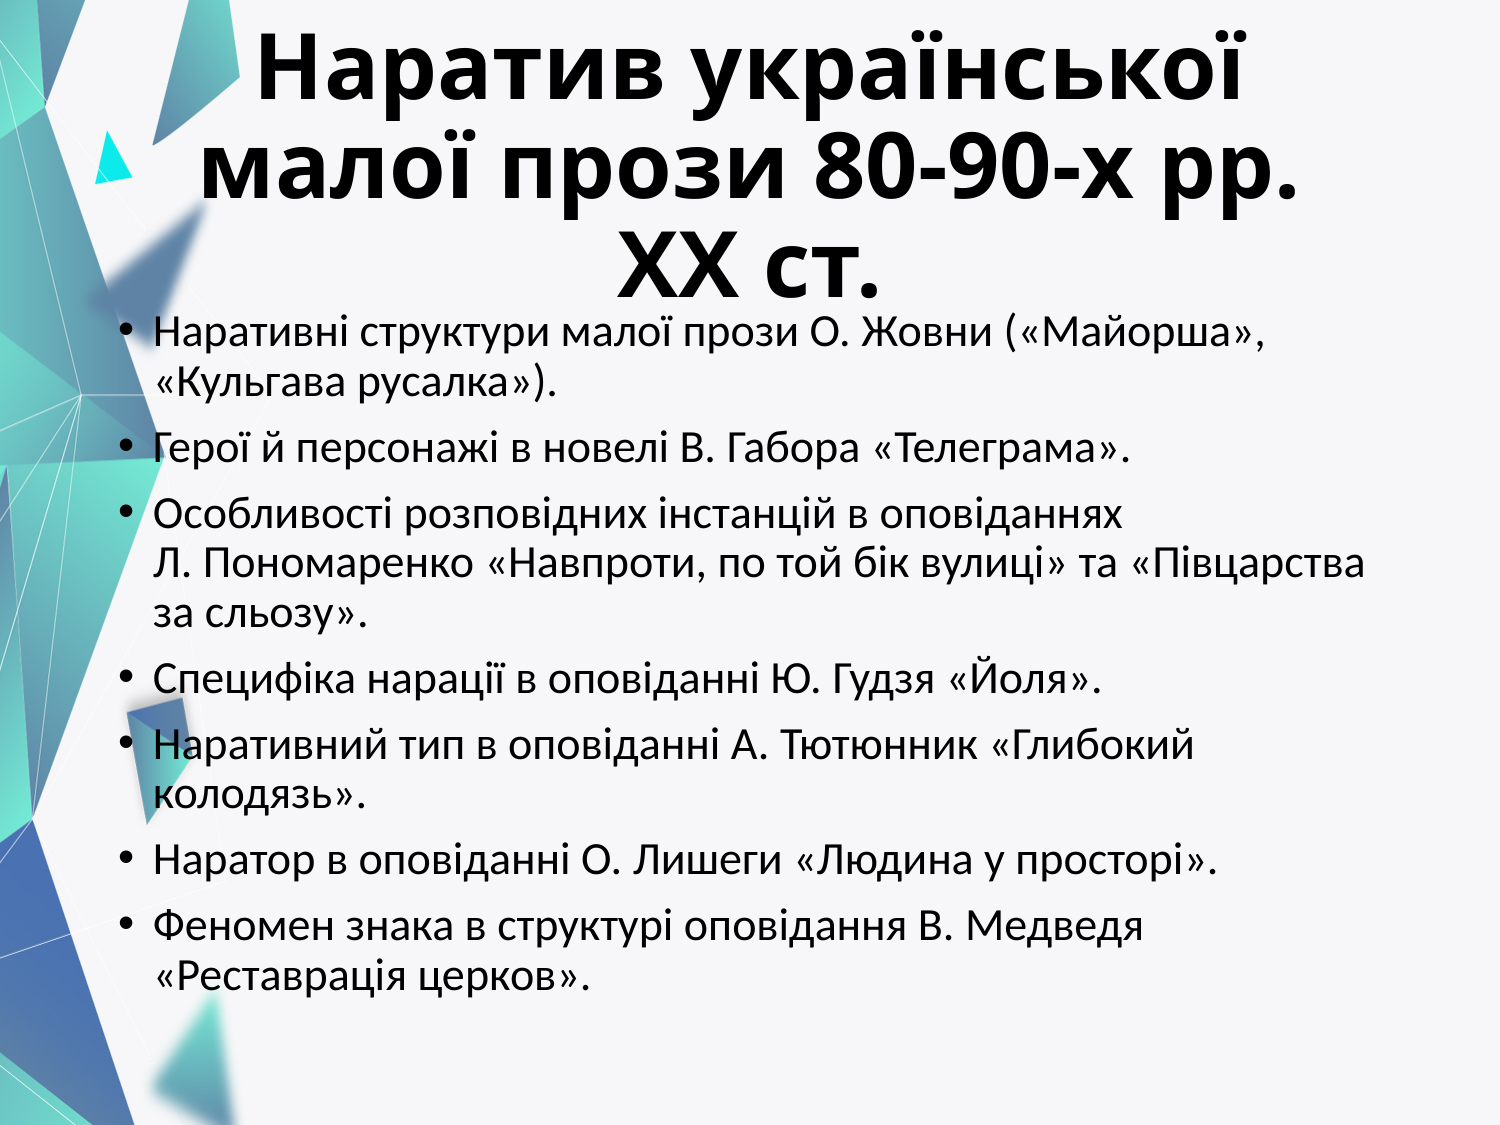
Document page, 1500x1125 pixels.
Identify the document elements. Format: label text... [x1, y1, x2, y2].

title Наратив української малої прози 80-90-х рр. ХХ ст. [103, 59, 1397, 278]
list Наративні структури малої прози О. Жовни («Майорша», «Кульгава русалка»). Герої й персонажі в новелі В. Габора «Телеграма». Особливості розповідних інстанцій в оповіданнях Л. Пономаренко «Навпроти, по той бік вулиці» та «Півцарства за сльозу». Специфіка нарації в оповіданні Ю. Гудзя «Йоля». Наративний тип в оповіданні А. Тютюнник «Глибокий колодязь». Наратор в оповіданні О. Лишеги «Людина у просторі». Феномен знака в структурі оповідання В. Медведя «Реставрація церков». [103, 299, 1397, 1014]
picture [0, 0, 1500, 1125]
